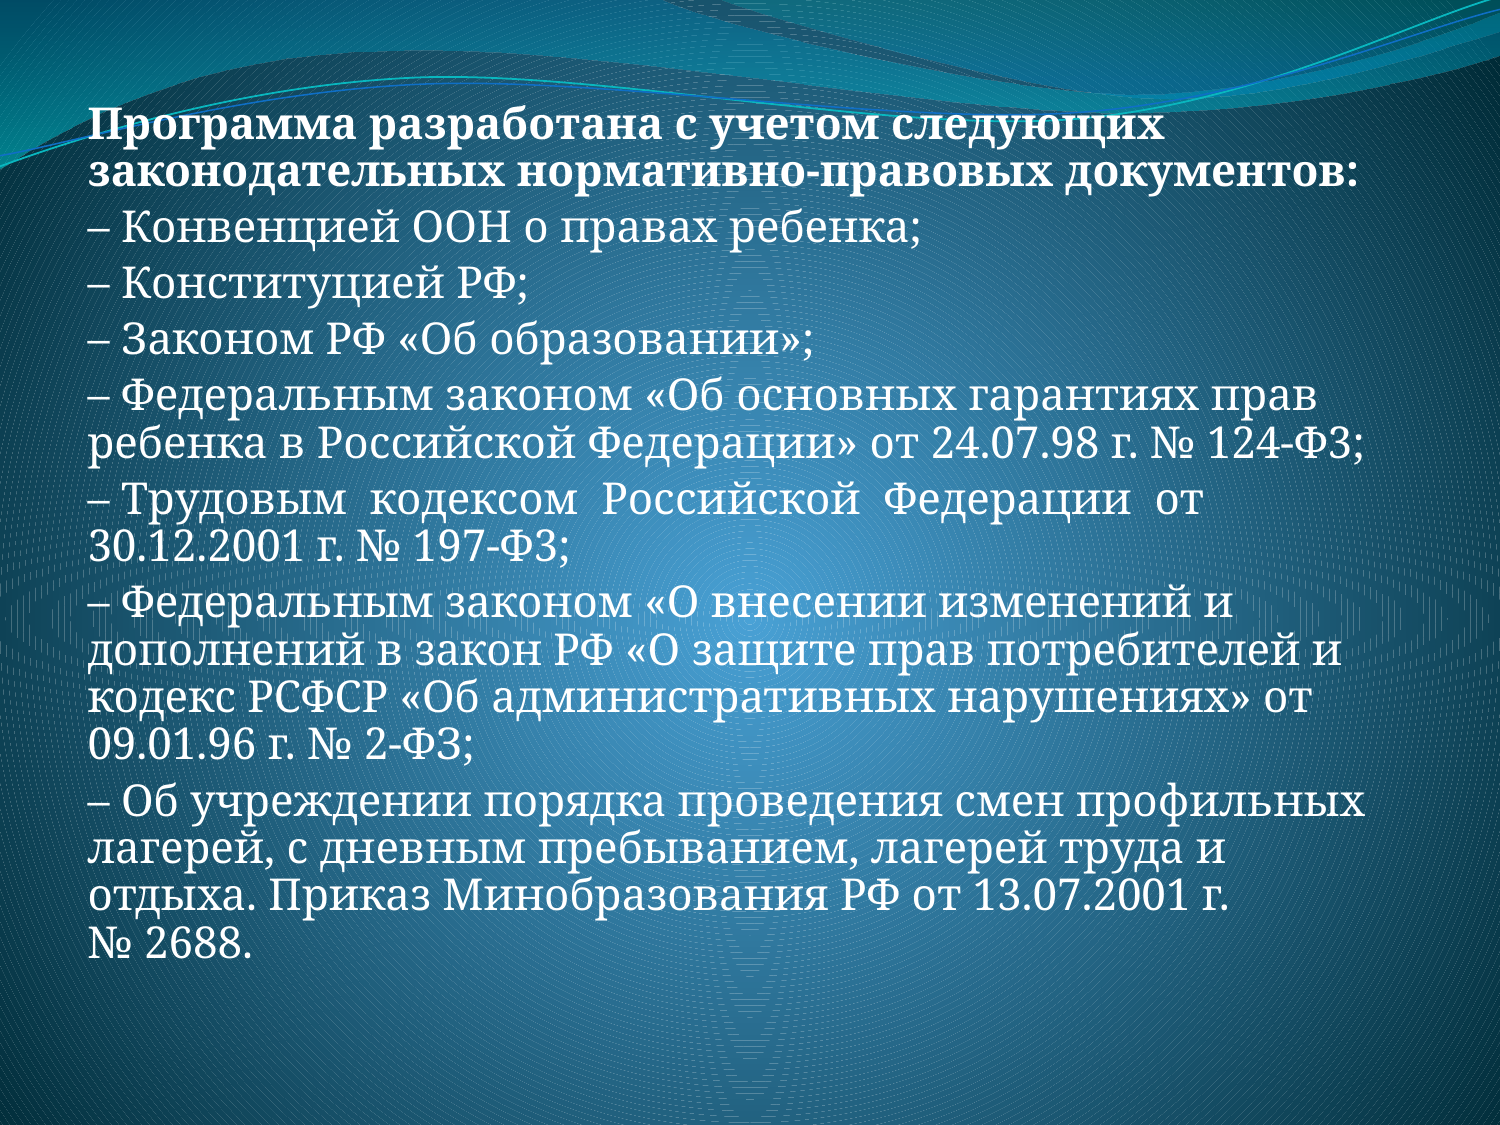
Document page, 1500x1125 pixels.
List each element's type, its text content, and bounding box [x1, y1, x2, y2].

subtitle Программа разработана с учетом следующих законодательных нормативно-правовых документов: – Конвенцией ООН о правах ребенка; – Конституцией РФ; – Законом РФ «Об образовании»; – Федеральным законом «Об основных гарантиях прав ребенка в Российской Федерации» от 24.07.98 г. № 124-Ф3; – Трудовым кодексом Российской Федерации от 30.12.2001 г. № 197-Ф3; – Федеральным законом «О внесении изменений и дополнений в закон РФ «О защите прав потребителей и кодекс РСФСР «Об административных нарушениях» от 09.01.96 г. № 2-ФЗ; – Об учреждении порядка проведения смен профильных лагерей, с дневным пребыванием, лагерей труда и отдыха. Приказ Минобразования РФ от 13.07.2001 г. № 2688. [87, 93, 1377, 1009]
